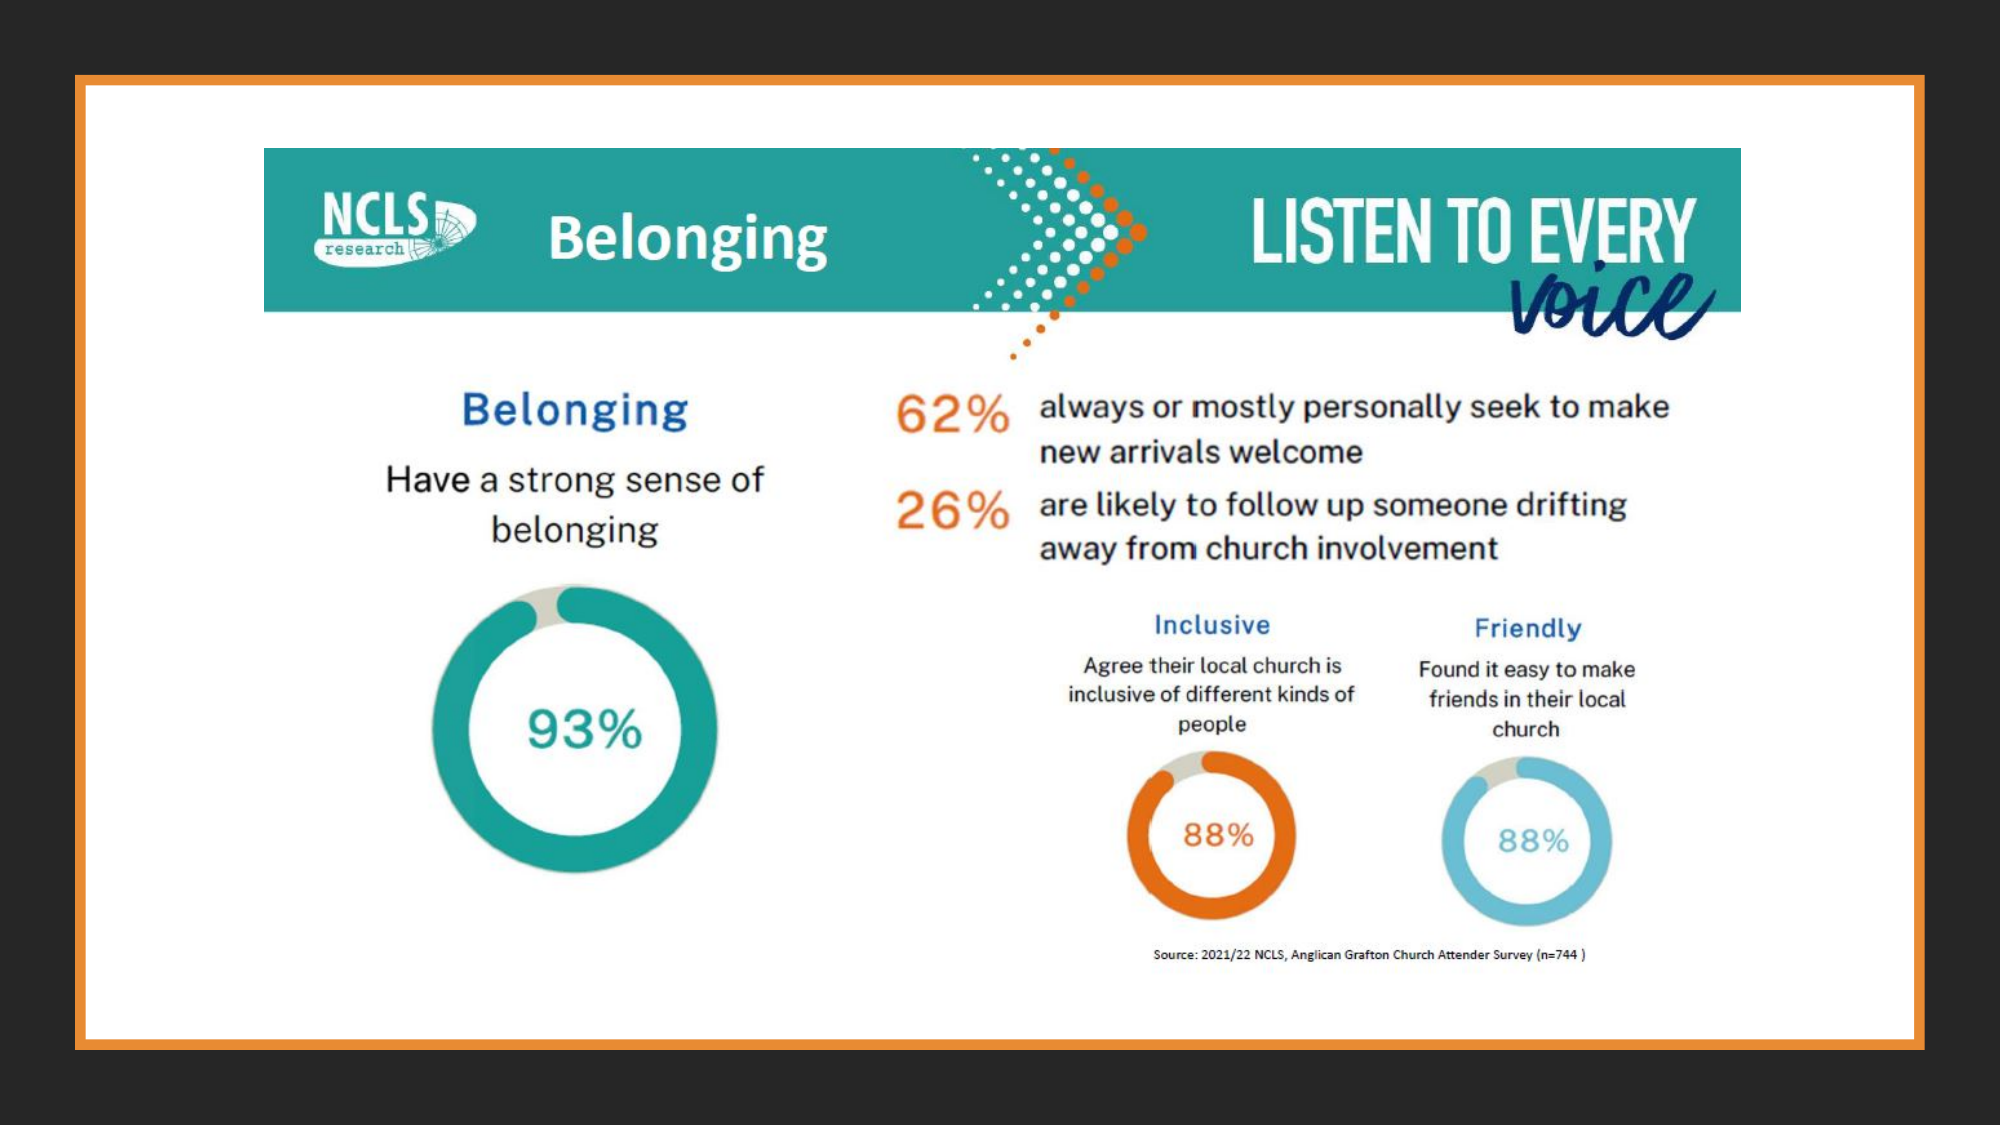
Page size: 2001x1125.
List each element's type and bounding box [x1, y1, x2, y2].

picture [263, 148, 1742, 976]
text_box [74, 74, 1926, 1051]
text_box [0, 0, 2000, 1125]
text_box [84, 84, 1916, 1041]
